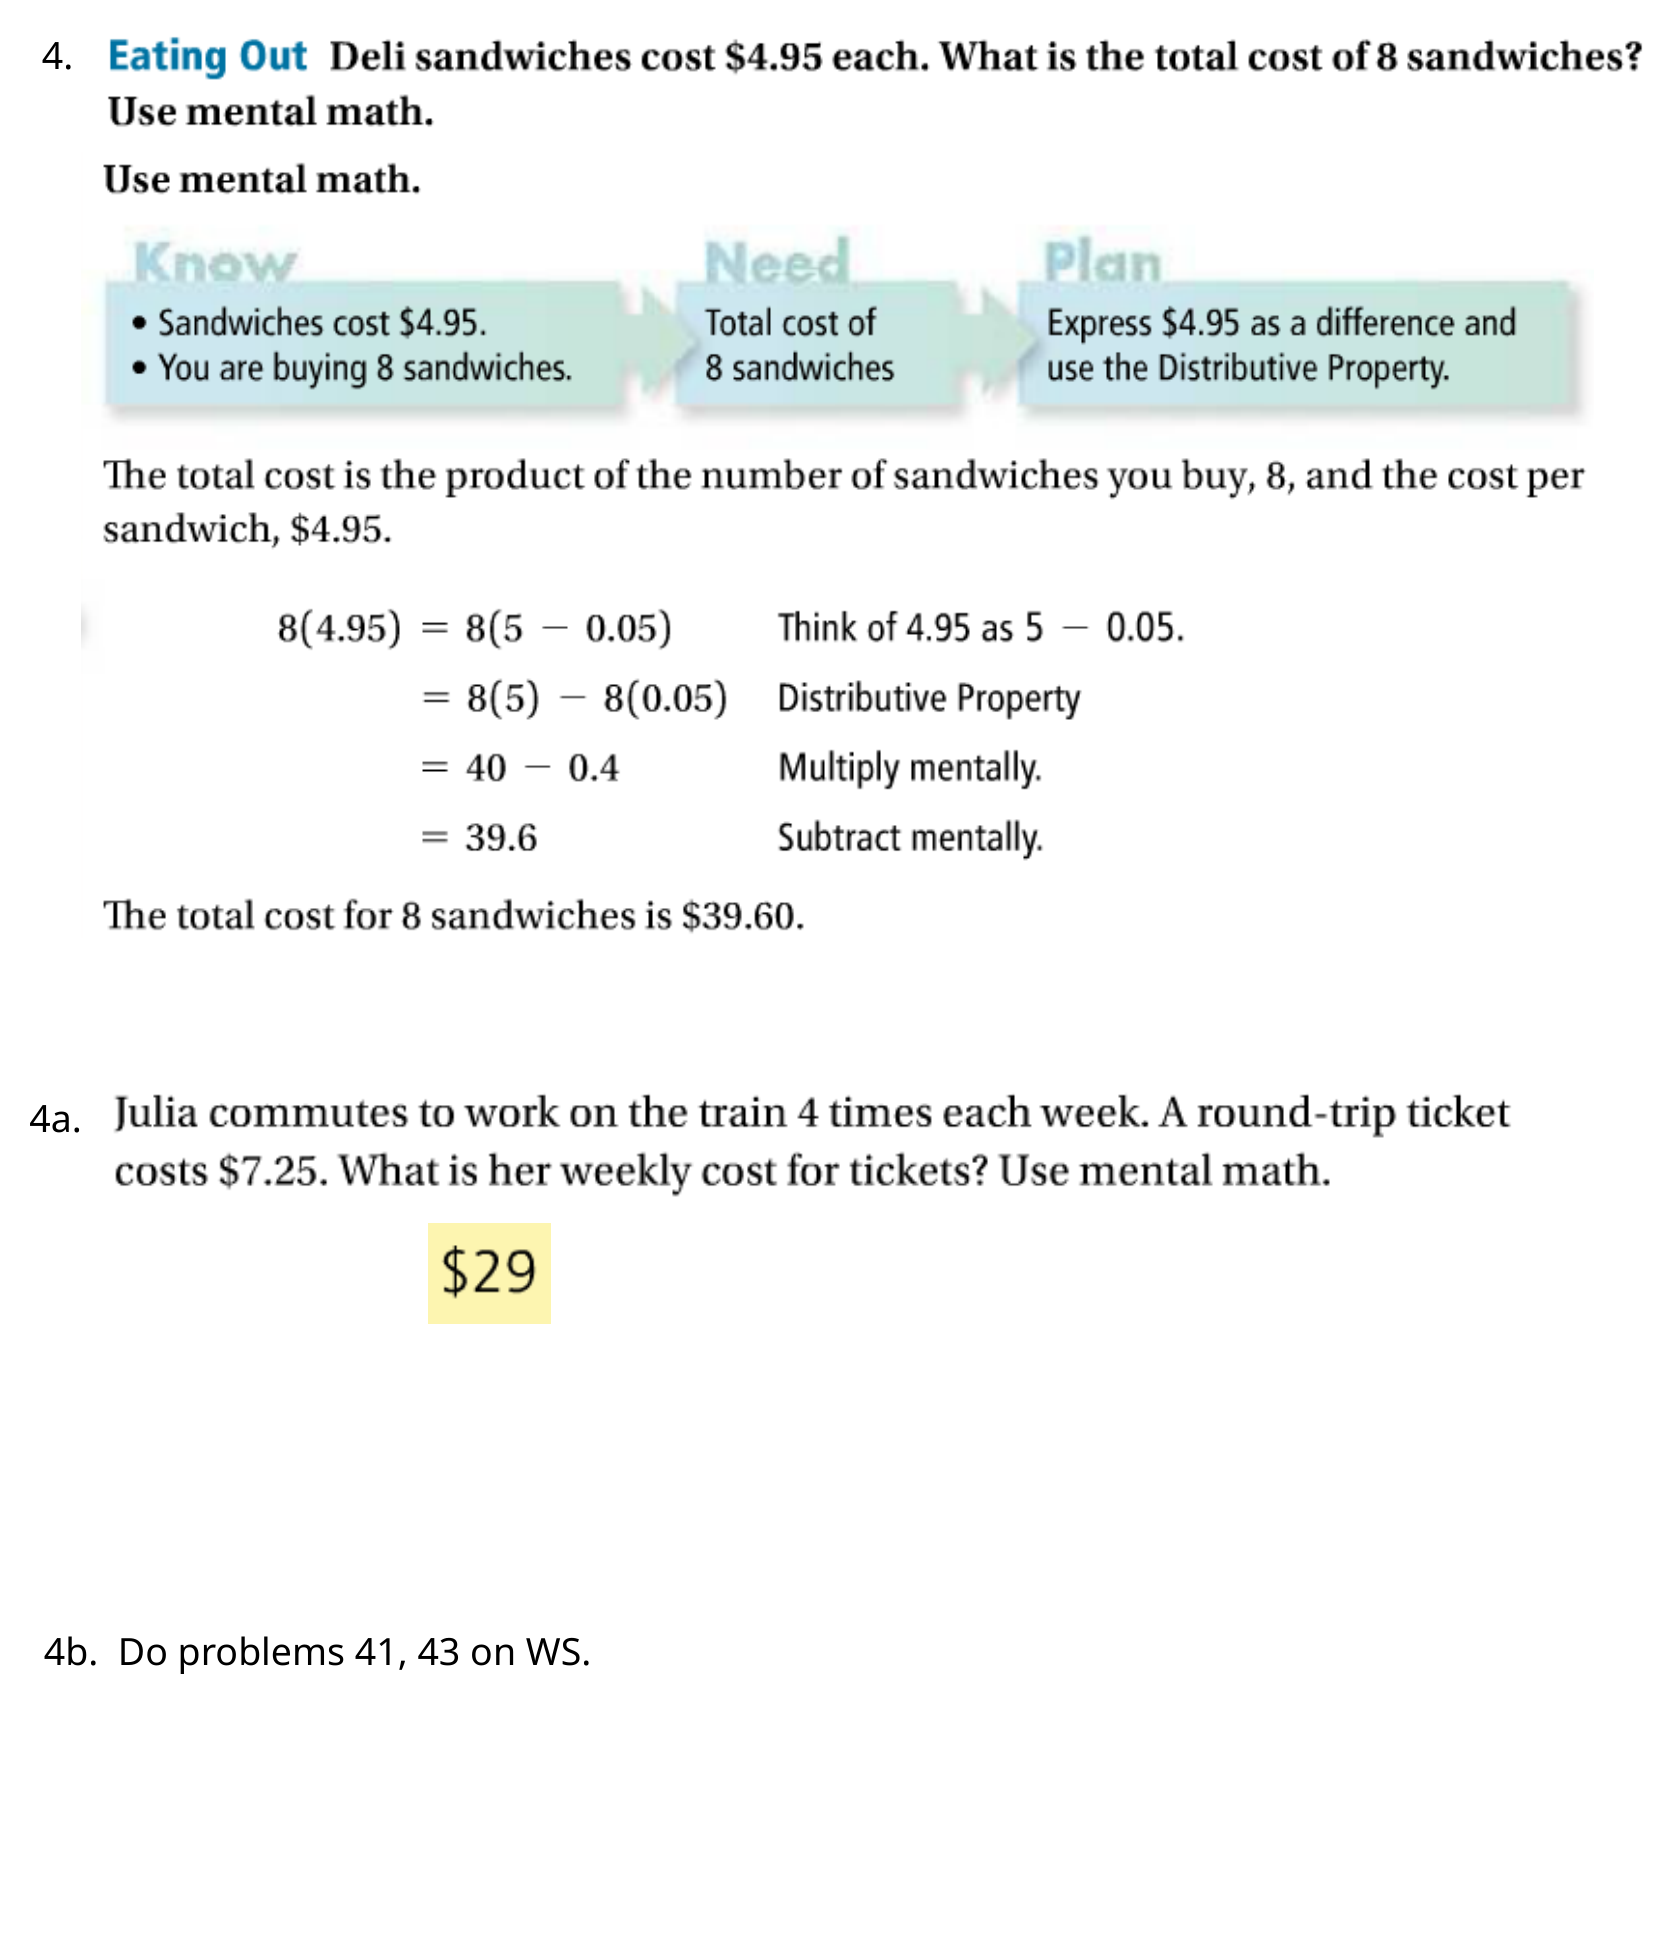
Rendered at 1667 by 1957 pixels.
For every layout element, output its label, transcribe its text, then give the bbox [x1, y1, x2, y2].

picture [95, 24, 1654, 141]
text_box 4b. Do problems 41, 43 on WS. [29, 1620, 762, 1681]
picture [101, 1080, 1532, 1205]
picture [80, 151, 1595, 938]
picture [427, 1223, 552, 1325]
text_box 4a. [14, 1087, 96, 1148]
text_box 4. [27, 24, 90, 85]
